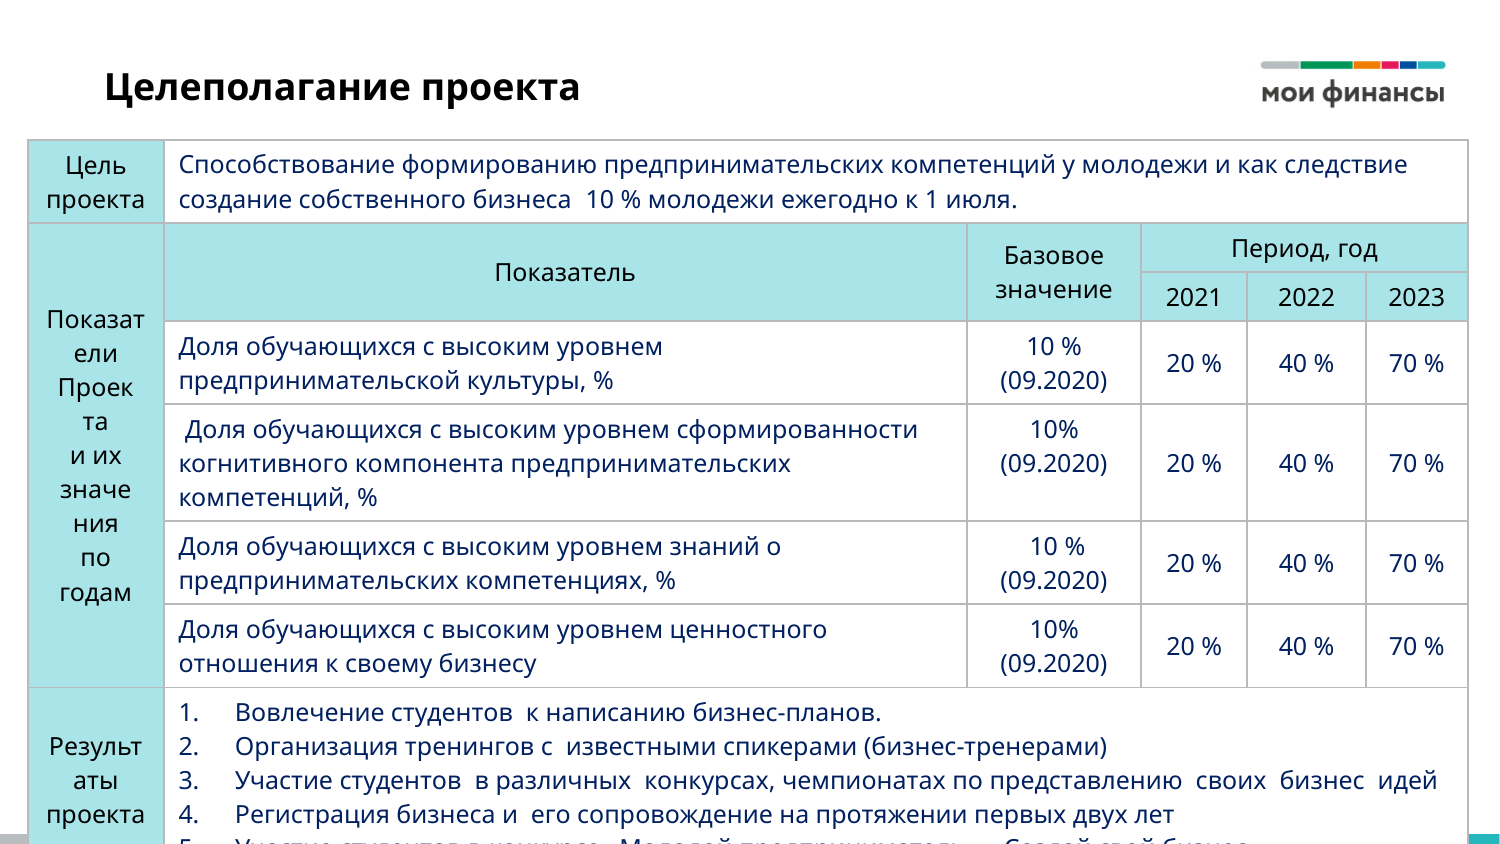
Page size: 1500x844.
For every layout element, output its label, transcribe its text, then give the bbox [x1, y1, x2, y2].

table_cell 10% (09.2020) [968, 405, 1140, 520]
title Целеполагание проекта [103, 62, 1235, 139]
picture [0, 0, 1500, 844]
table_cell 40 % [1248, 522, 1365, 603]
table_cell Показатели Проек та и их значе ния по годам [29, 224, 163, 687]
table_cell 20 % [1142, 405, 1246, 520]
table_cell 20 % [1142, 322, 1246, 403]
table_cell Доля обучающихся с высоким уровнем ценностного отношения к своему бизнесу [165, 605, 966, 687]
table_cell 2022 [1248, 273, 1365, 320]
table_cell 40 % [1248, 322, 1365, 403]
table_cell 70 % [1367, 322, 1467, 403]
table_cell 70 % [1367, 605, 1467, 687]
table_cell Доля обучающихся с высоким уровнем знаний о предпринимательских компетенциях, % [165, 522, 966, 603]
table_cell 2023 [1367, 273, 1467, 320]
table_header Способствование формированию предпринимательских компетенций у молодежи и как следствие создание собственного бизнеса 10 % молодежи ежегодно к 1 июля. [165, 141, 1467, 222]
table_cell 40 % [1248, 605, 1365, 687]
table_cell 10 % (09.2020) [968, 322, 1140, 403]
table_cell Период, год [1142, 224, 1467, 271]
table_cell 2021 [1142, 273, 1246, 320]
table_cell 40 % [1248, 405, 1365, 520]
table_cell Вовлечение студентов к написанию бизнес-планов. Организация тренингов с известными спикерами (бизнес-тренерами) Участие студентов в различных конкурсах, чемпионатах по представлению своих бизнес идей Регистрация бизнеса и его сопровождение на протяжении первых двух лет Участие студентов в конкурсе «Молодой предприниматель», «Создай свой бизнес» [165, 688, 1467, 844]
table_header Цель проекта [29, 141, 163, 222]
table_cell 20 % [1142, 605, 1246, 687]
table_cell Доля обучающихся с высоким уровнем сформированности когнитивного компонента предпринимательских компетенций, % [165, 405, 966, 520]
table_cell 10% (09.2020) [968, 605, 1140, 687]
table_cell Результаты проекта [29, 688, 163, 844]
table_cell Доля обучающихся с высоким уровнем предпринимательской культуры, % [165, 322, 966, 403]
table_cell 10 % (09.2020) [968, 522, 1140, 603]
table_cell Базовое значение [968, 224, 1140, 320]
table_cell 20 % [1142, 522, 1246, 603]
table_cell 70 % [1367, 405, 1467, 520]
table_cell 70 % [1367, 522, 1467, 603]
table_cell Показатель [165, 224, 966, 320]
